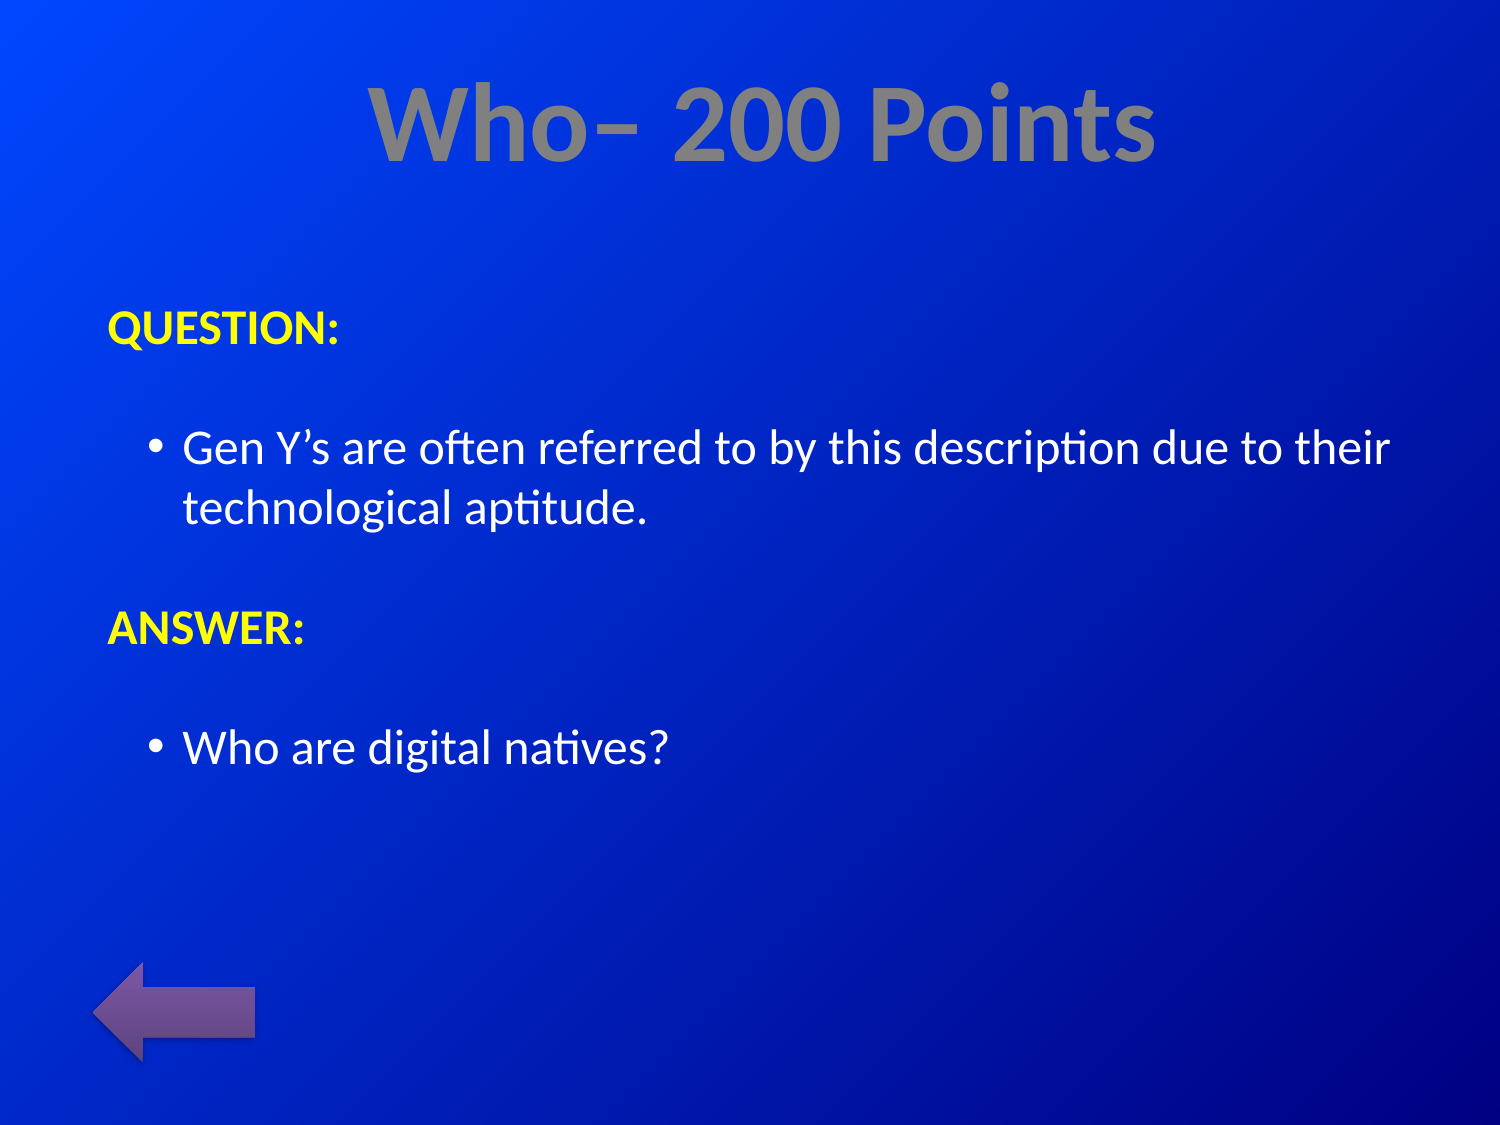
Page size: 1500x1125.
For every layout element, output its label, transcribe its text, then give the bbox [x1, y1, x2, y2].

text_box [92, 962, 256, 1063]
text_box QUESTION: Gen Y’s are often referred to by this description due to their technological aptitude. ANSWER: Who are digital natives? [92, 287, 1443, 783]
title Who– 200 Points [87, 51, 1438, 182]
